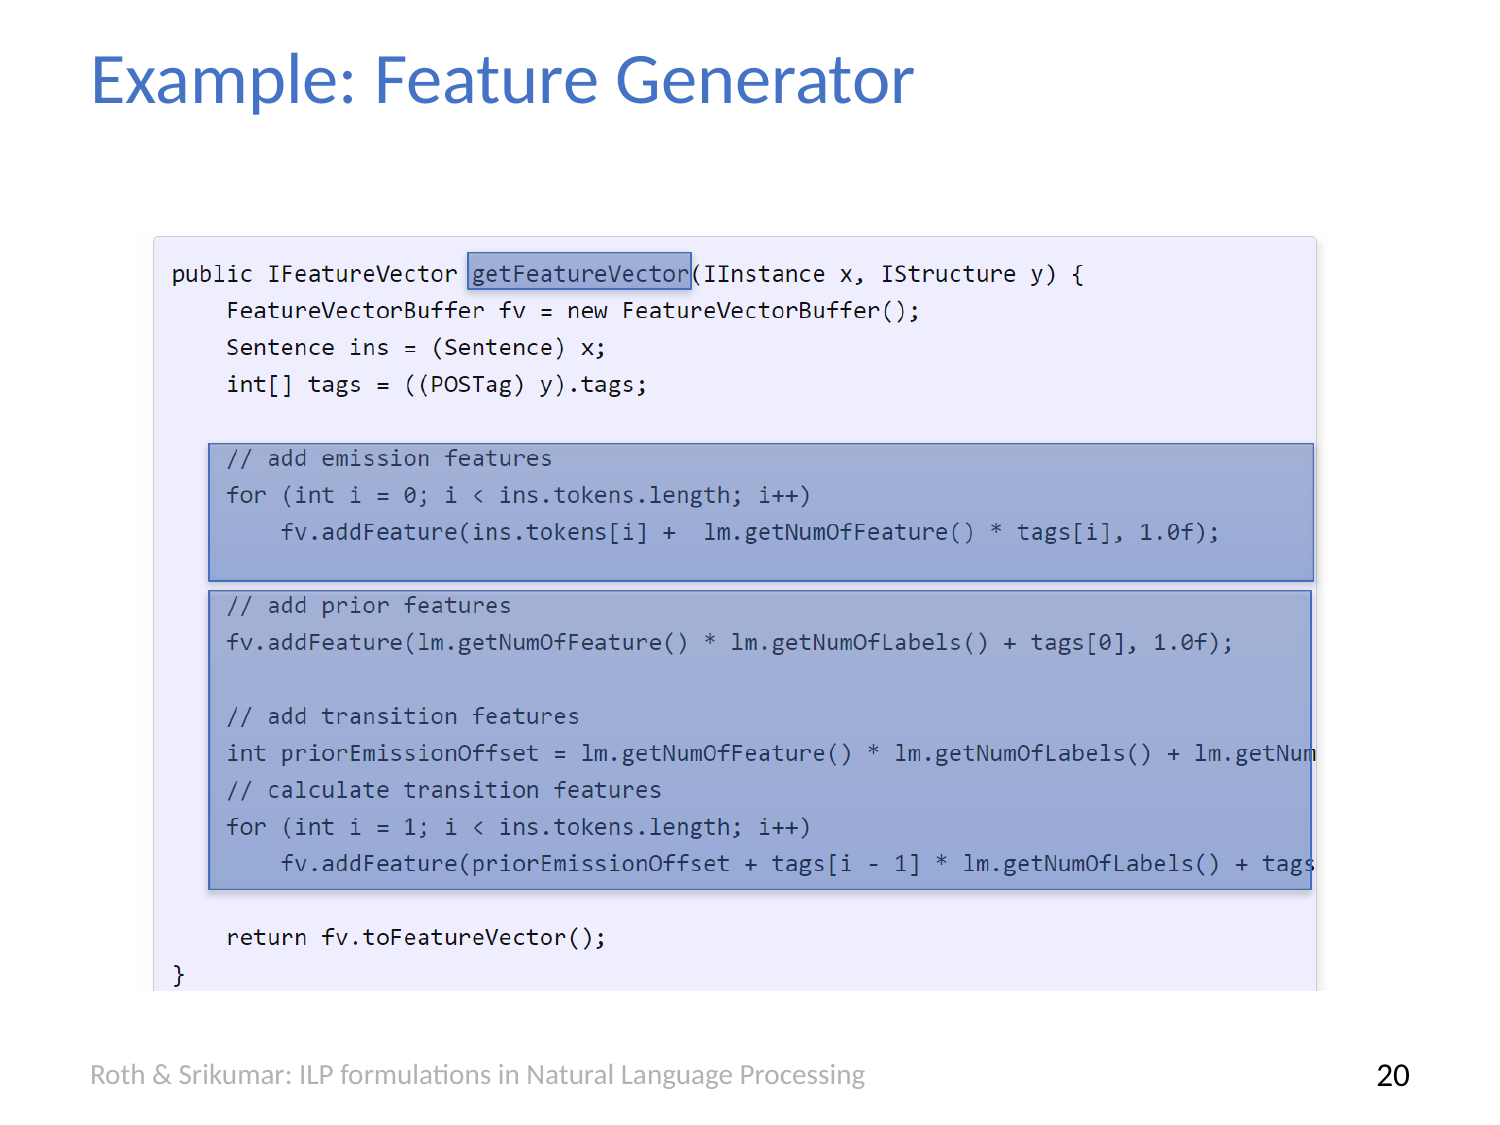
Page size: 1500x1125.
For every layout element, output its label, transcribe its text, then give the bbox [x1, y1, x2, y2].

footer Roth & Srikumar: ILP formulations in Natural Language Processing [75, 1042, 988, 1103]
slide_number 19 [1074, 1042, 1425, 1103]
title Example: Feature Generator [75, 23, 1425, 125]
picture [134, 231, 1329, 991]
